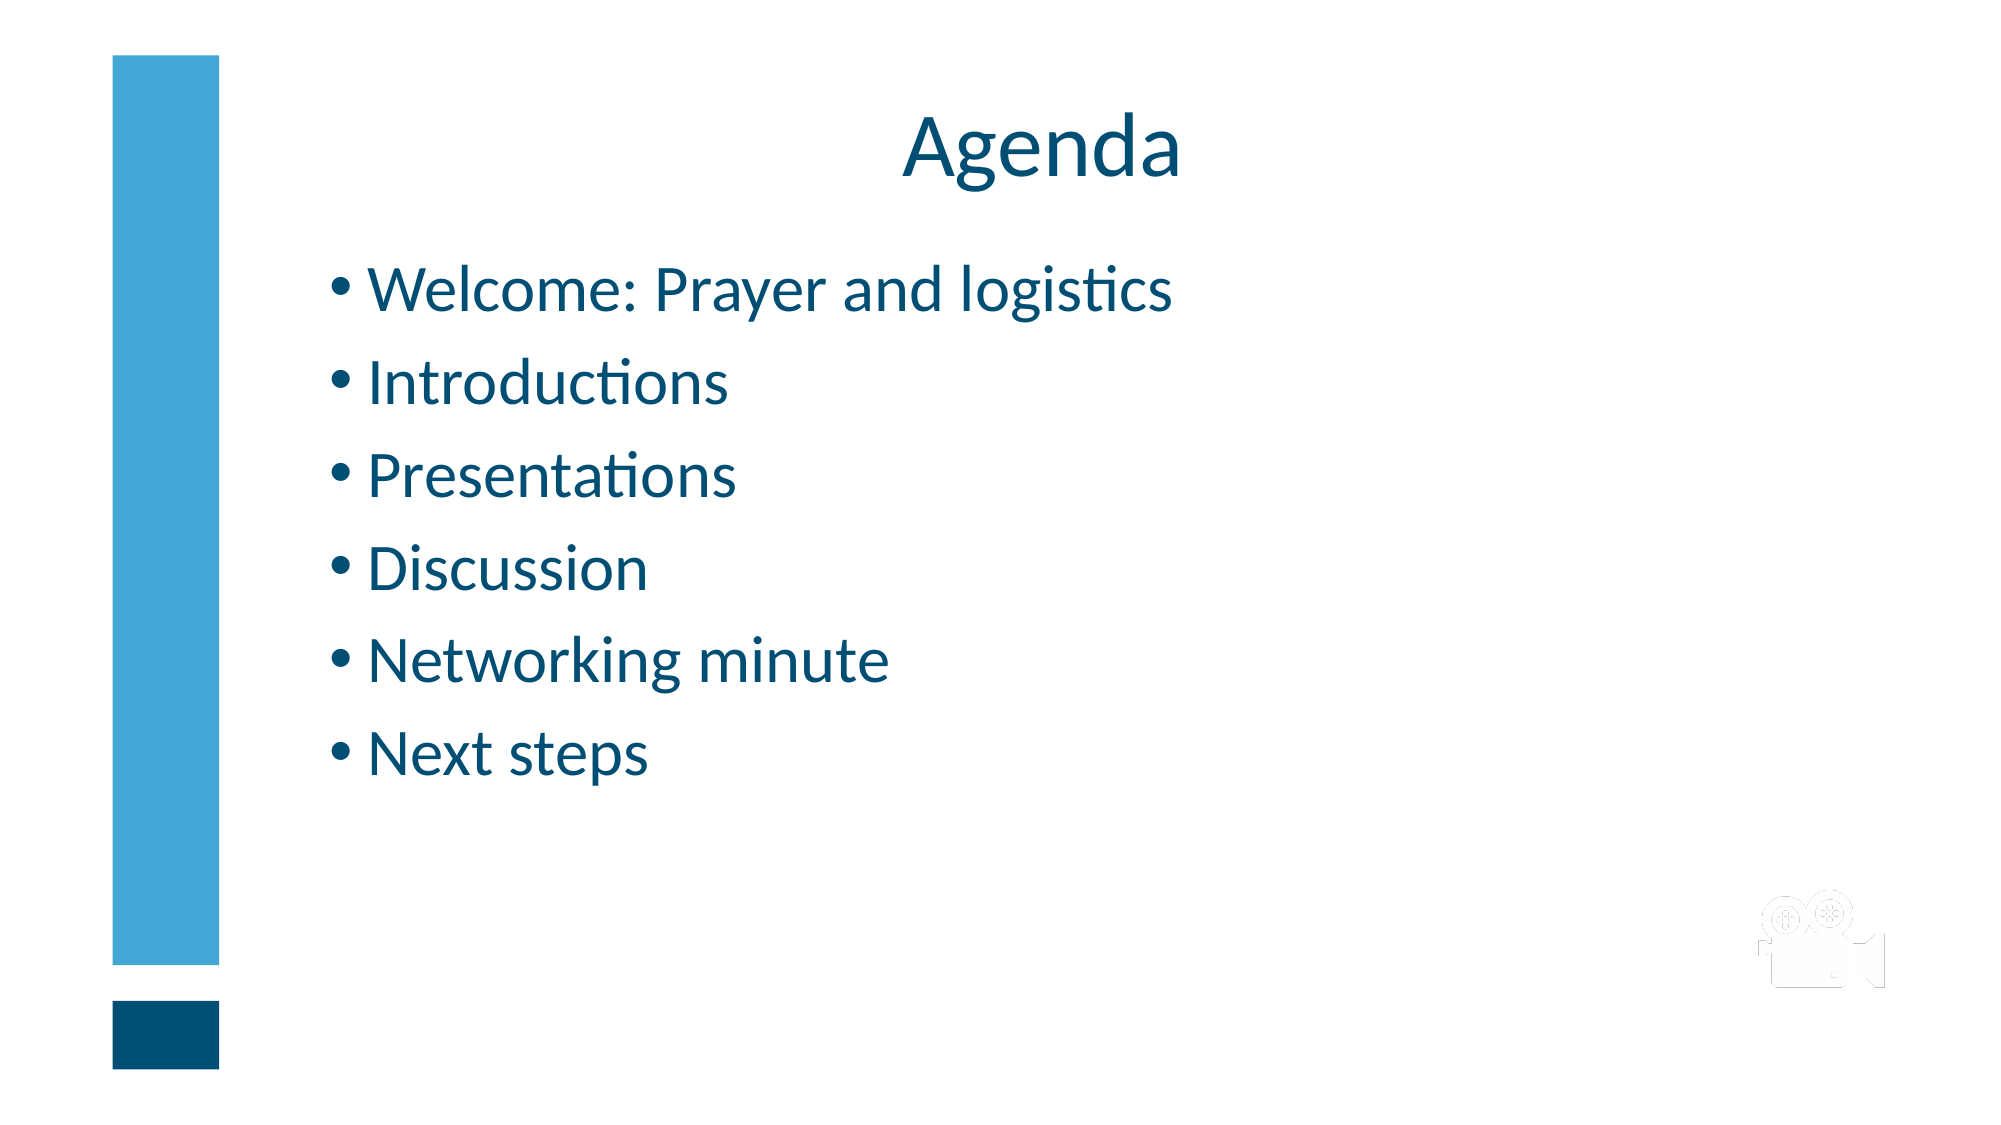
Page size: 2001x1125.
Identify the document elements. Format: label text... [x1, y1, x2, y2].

text_box Agenda [423, 90, 1663, 199]
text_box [112, 55, 220, 1070]
picture [1746, 863, 1897, 1014]
list Welcome: Prayer and logistics Introductions Presentations Discussion Networking minute Next steps [314, 155, 1682, 970]
